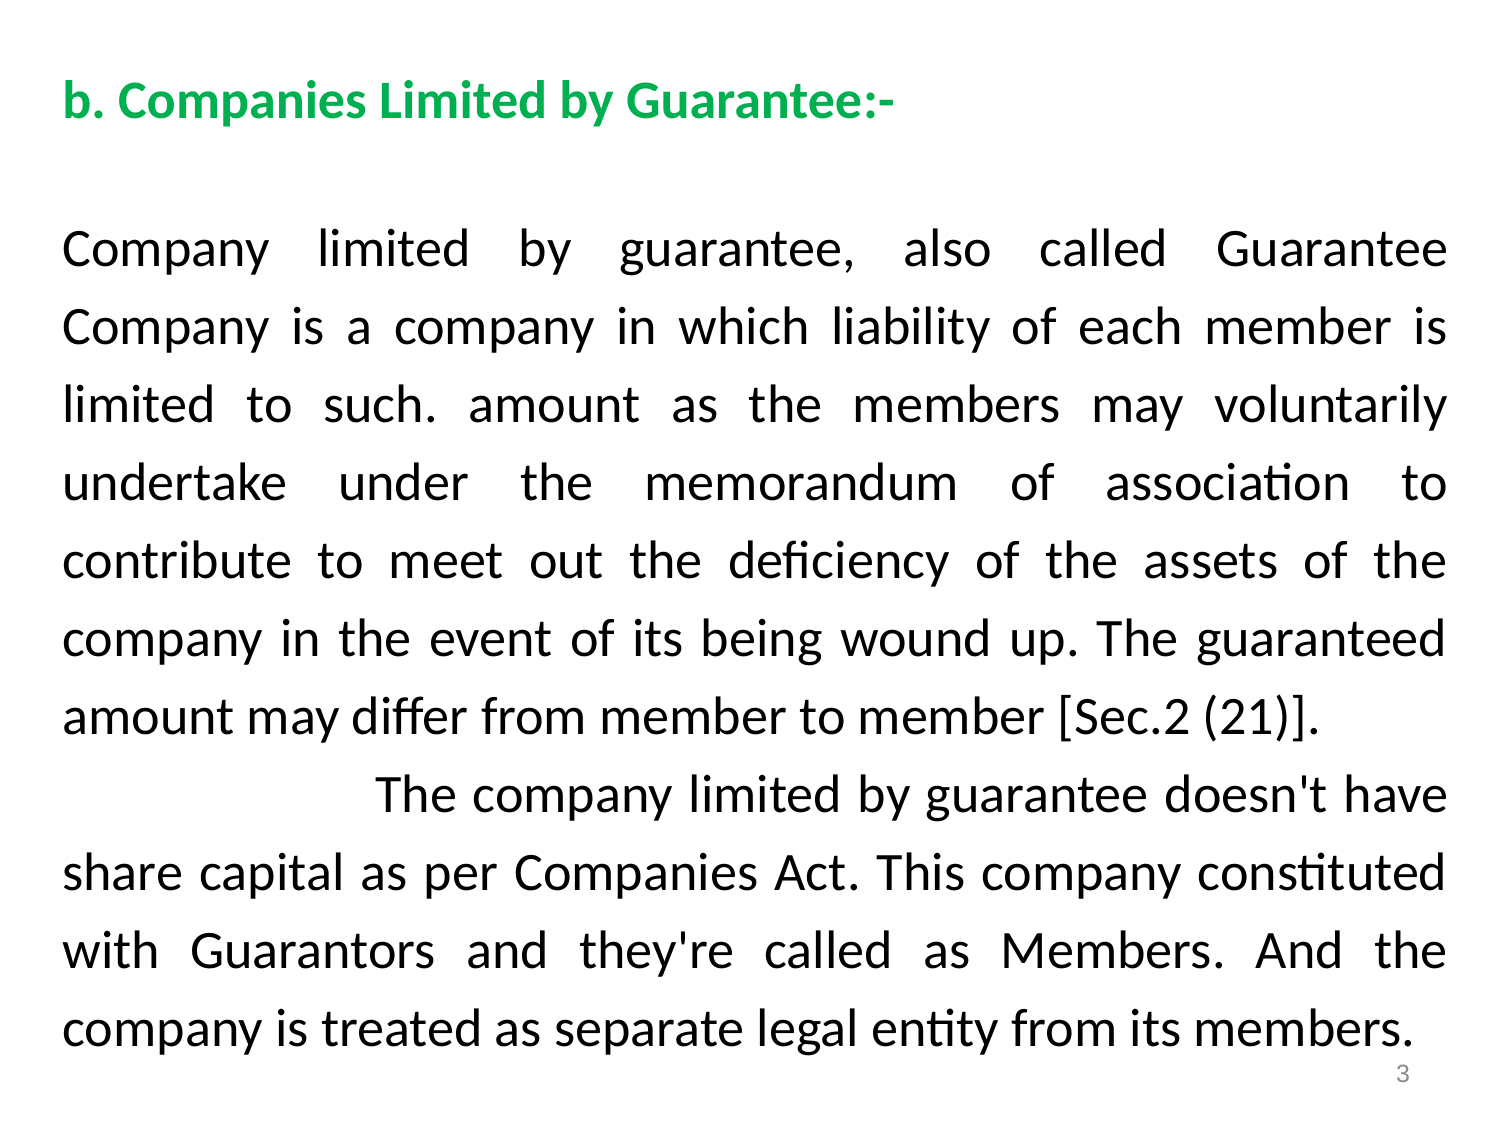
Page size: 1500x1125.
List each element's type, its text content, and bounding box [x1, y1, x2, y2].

text_box b. Companies Limited by Guarantee:- Company limited by guarantee, also called Guarantee Company is a company in which liability of each member is limited to such. amount as the members may voluntarily undertake under the memorandum of association to contribute to meet out the deficiency of the assets of the company in the event of its being wound up. The guaranteed amount may differ from member to member [Sec.2 (21)]. The company limited by guarantee doesn't have share capital as per Companies Act. This company constituted with Guarantors and they're called as Members. And the company is treated as separate legal entity from its members. [62, 62, 1450, 1057]
slide_number 3 [1074, 1057, 1425, 1103]
